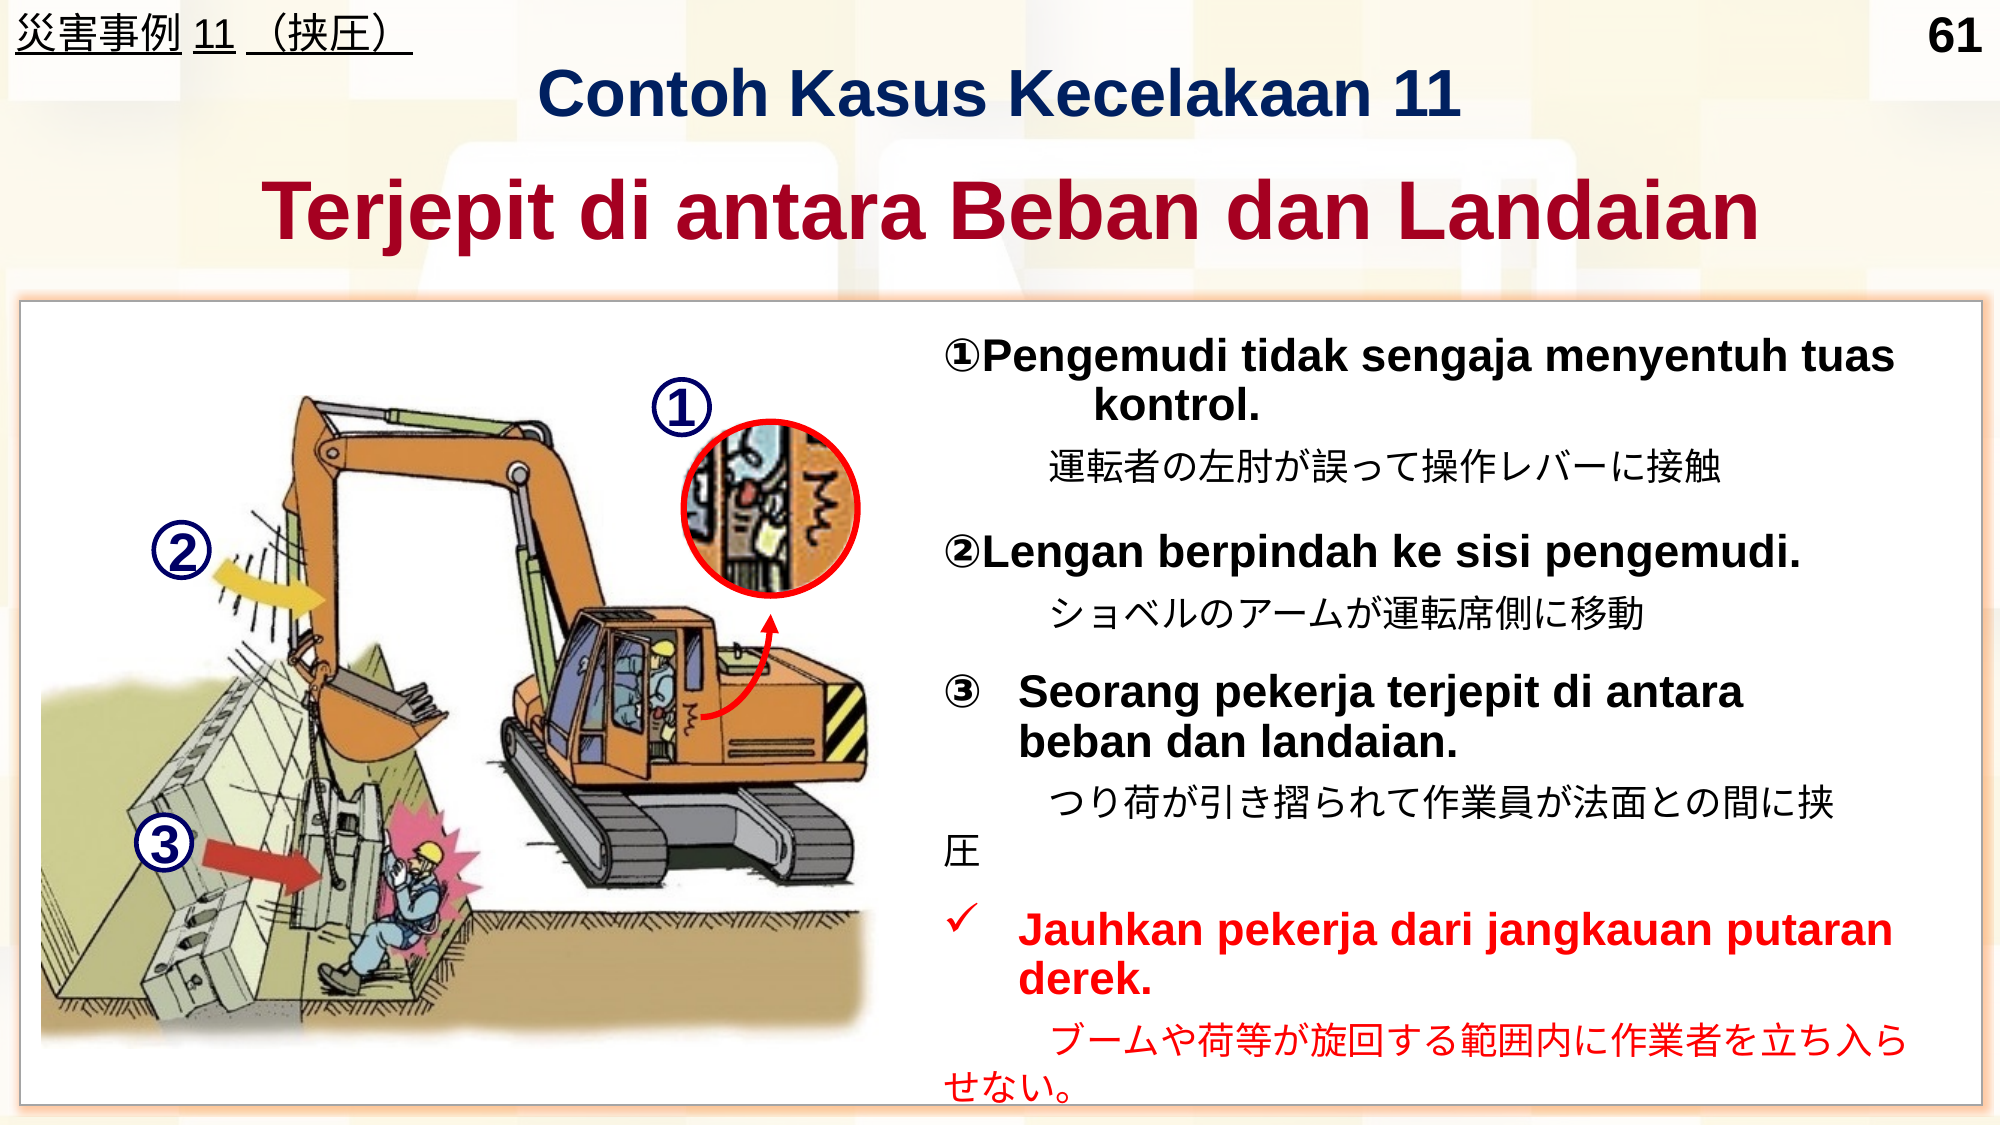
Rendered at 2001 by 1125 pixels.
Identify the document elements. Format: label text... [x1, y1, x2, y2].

text_box Lengan berpindah ke sisi pengemudi. ショベルのアームが運転席側に移動 [943, 551, 1851, 615]
text_box [19, 300, 1983, 1106]
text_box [681, 421, 858, 596]
text_box Jauhkan pekerja dari jangkauan putaran derek. ブームや荷等が旋回する範囲内に作業者を立ち入らせない。 [943, 975, 1933, 1040]
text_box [654, 377, 710, 441]
picture [41, 395, 879, 1049]
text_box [153, 521, 210, 586]
text_box Seorang pekerja terjepit di antara beban dan landaian. つり荷が引き摺られて作業員が法面との間に挟圧 [943, 738, 1851, 802]
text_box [136, 814, 192, 878]
text_box 災害事例11（挟圧） [0, 6, 1416, 65]
slide_number 60 [1548, 2, 1999, 63]
text_box Contoh Kasus Kecelakaan 11 Terjepit di antara Beban dan Landaian [18, 57, 1982, 251]
text_box Pengemudi tidak sengaja menyentuh tuas kontrol. 運転者の左肘が誤って操作レバーに接触 [943, 379, 1991, 443]
